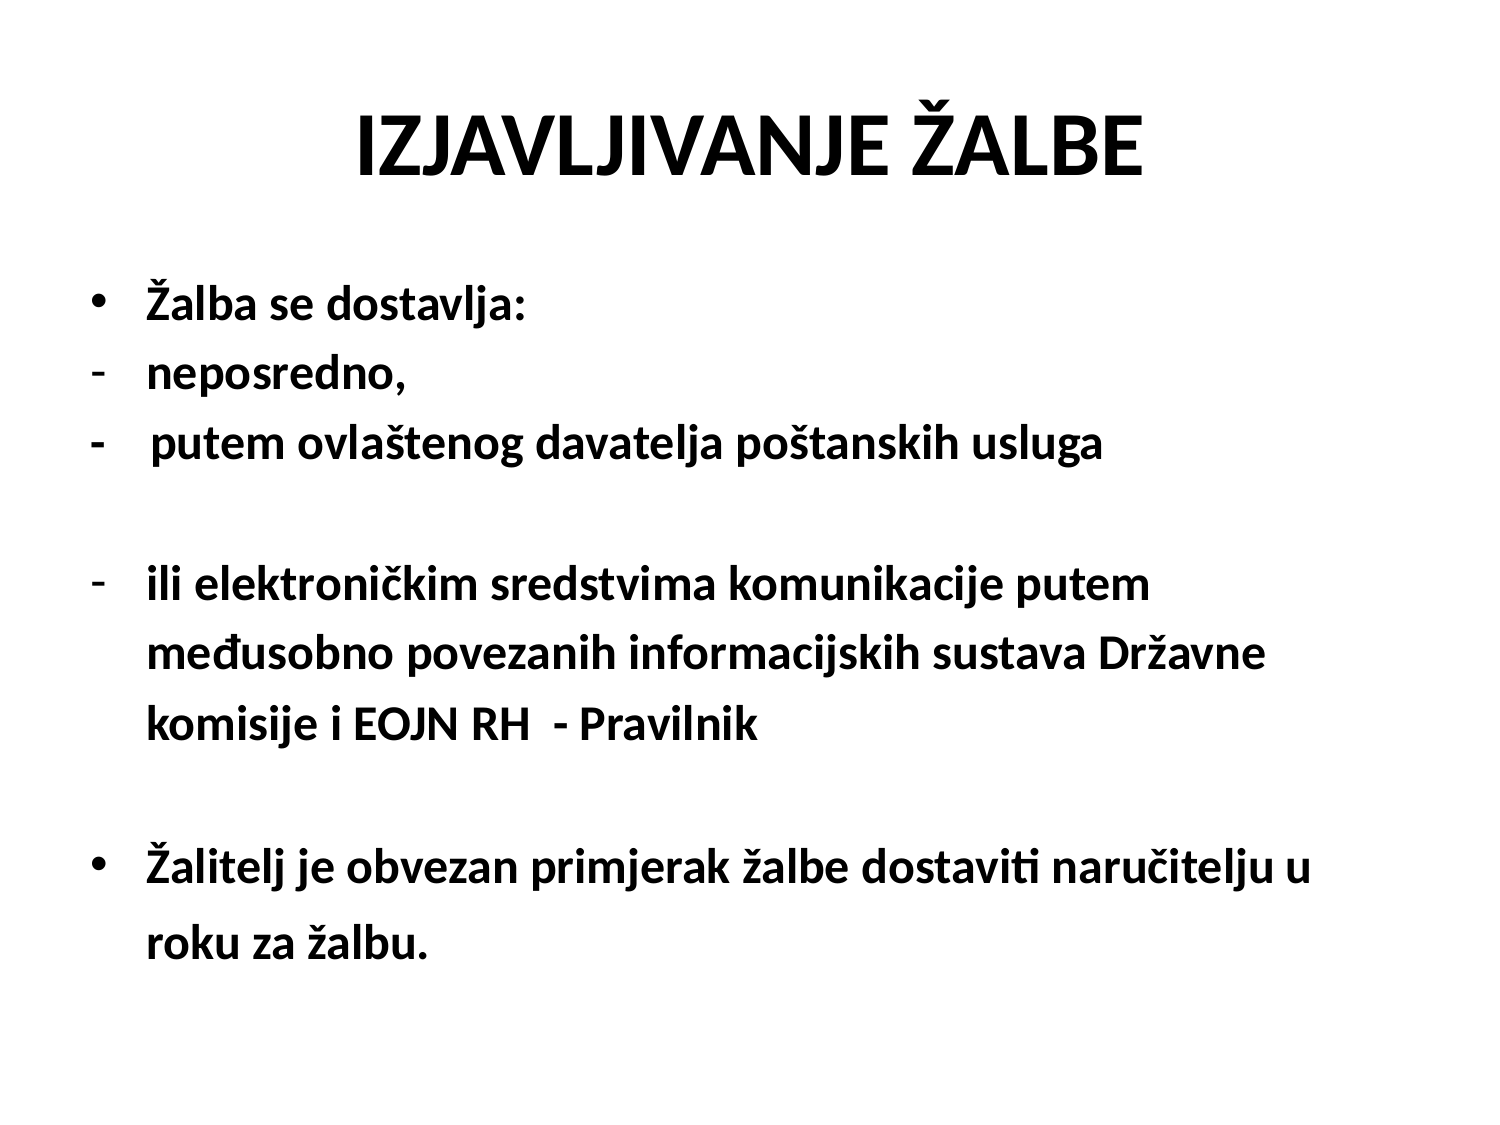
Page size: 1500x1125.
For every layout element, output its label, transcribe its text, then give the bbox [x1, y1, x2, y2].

list Žalba se dostavlja: neposredno, - putem ovlaštenog davatelja poštanskih usluga ili elektroničkim sredstvima komunikacije putem međusobno povezanih informacijskih sustava Državne komisije i EOJN RH - Pravilnik Žalitelj je obvezan primjerak žalbe dostaviti naručitelju u roku za žalbu. [75, 262, 1425, 1005]
title IZJAVLJIVANJE ŽALBE [75, 45, 1425, 233]
